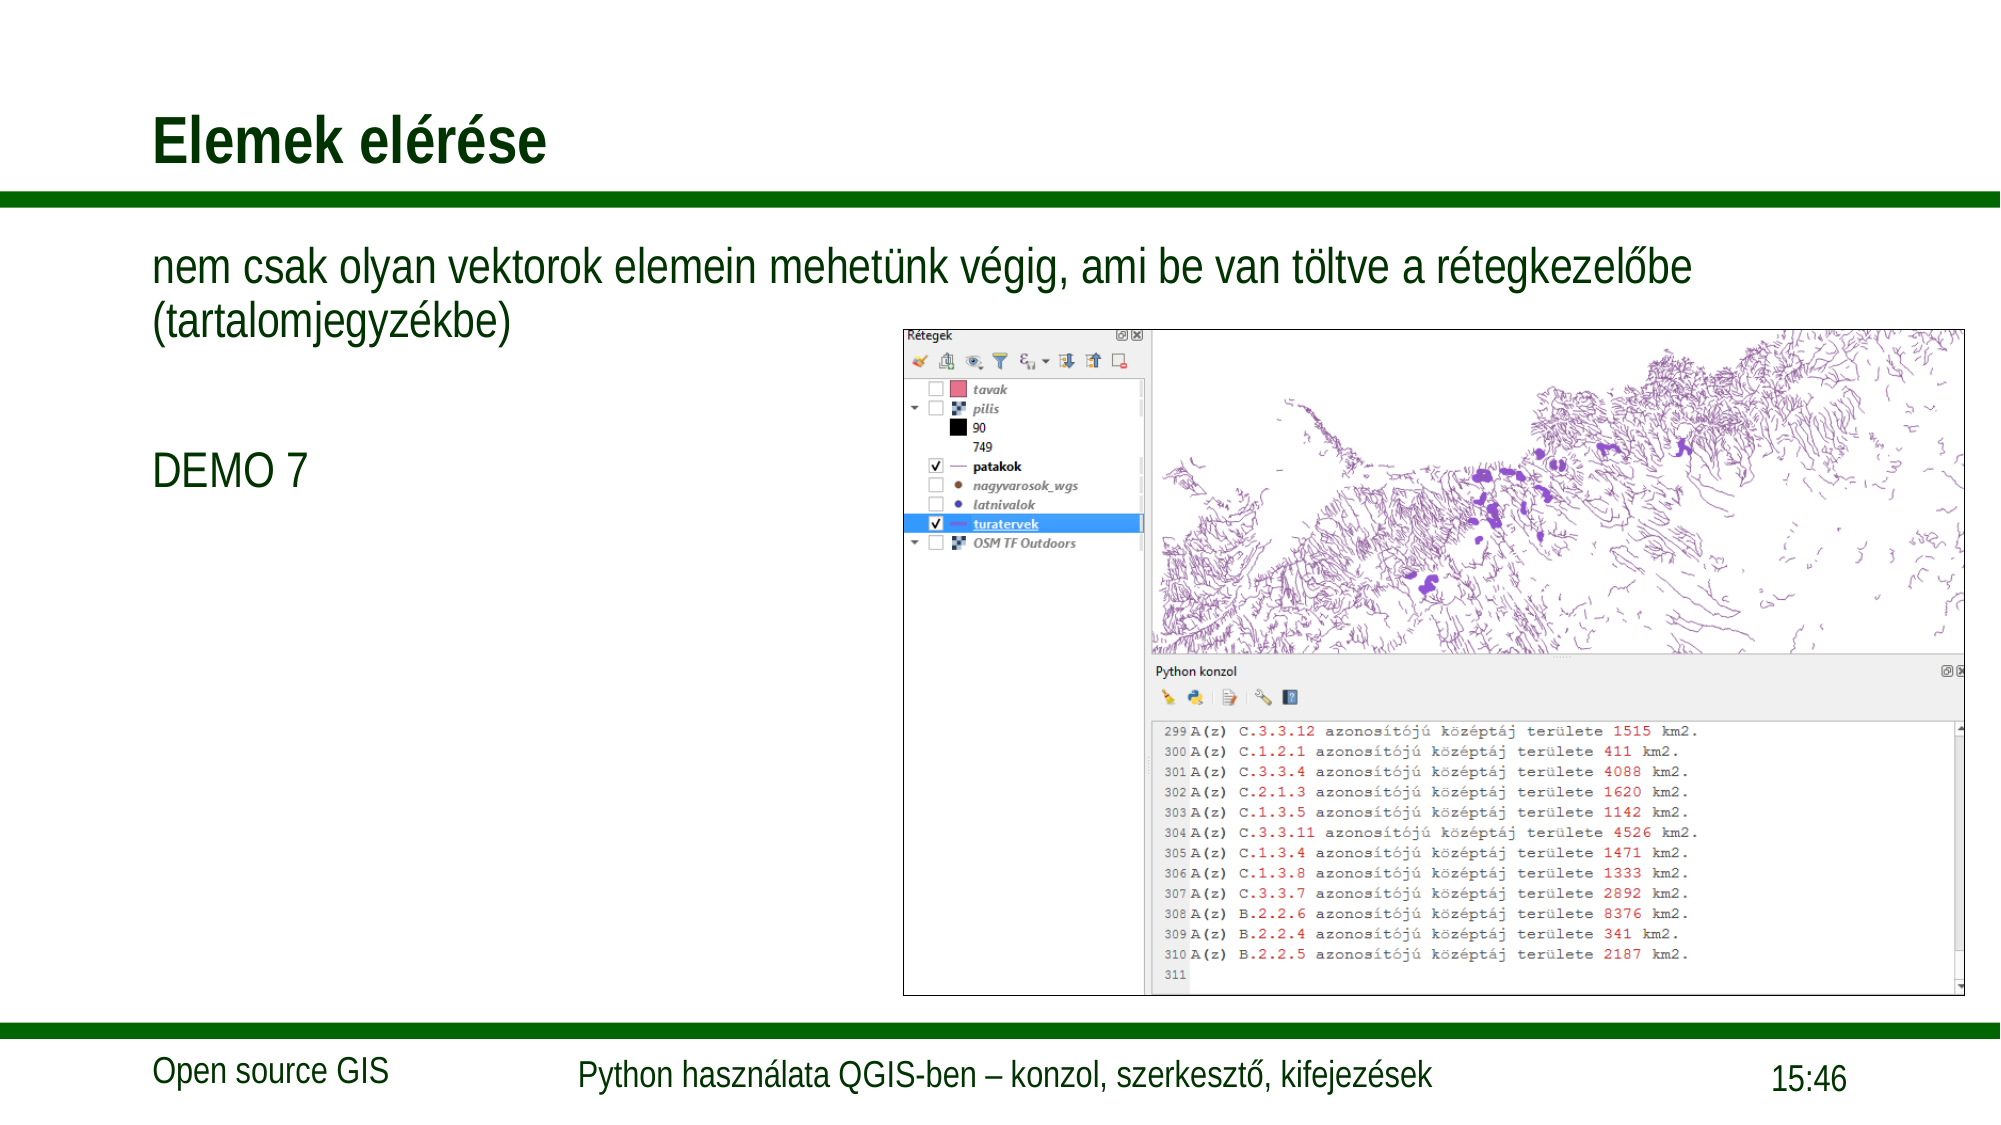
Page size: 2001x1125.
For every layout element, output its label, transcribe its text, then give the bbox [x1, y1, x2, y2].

picture [903, 329, 1965, 996]
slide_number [1390, 1046, 1863, 1106]
list nem csak olyan vektorok elemein mehetünk végig, ami be van töltve a rétegkezelőbe (tartalomjegyzékbe) DEMO 7 [137, 233, 1863, 1014]
title Elemek elérése [137, 28, 1863, 186]
